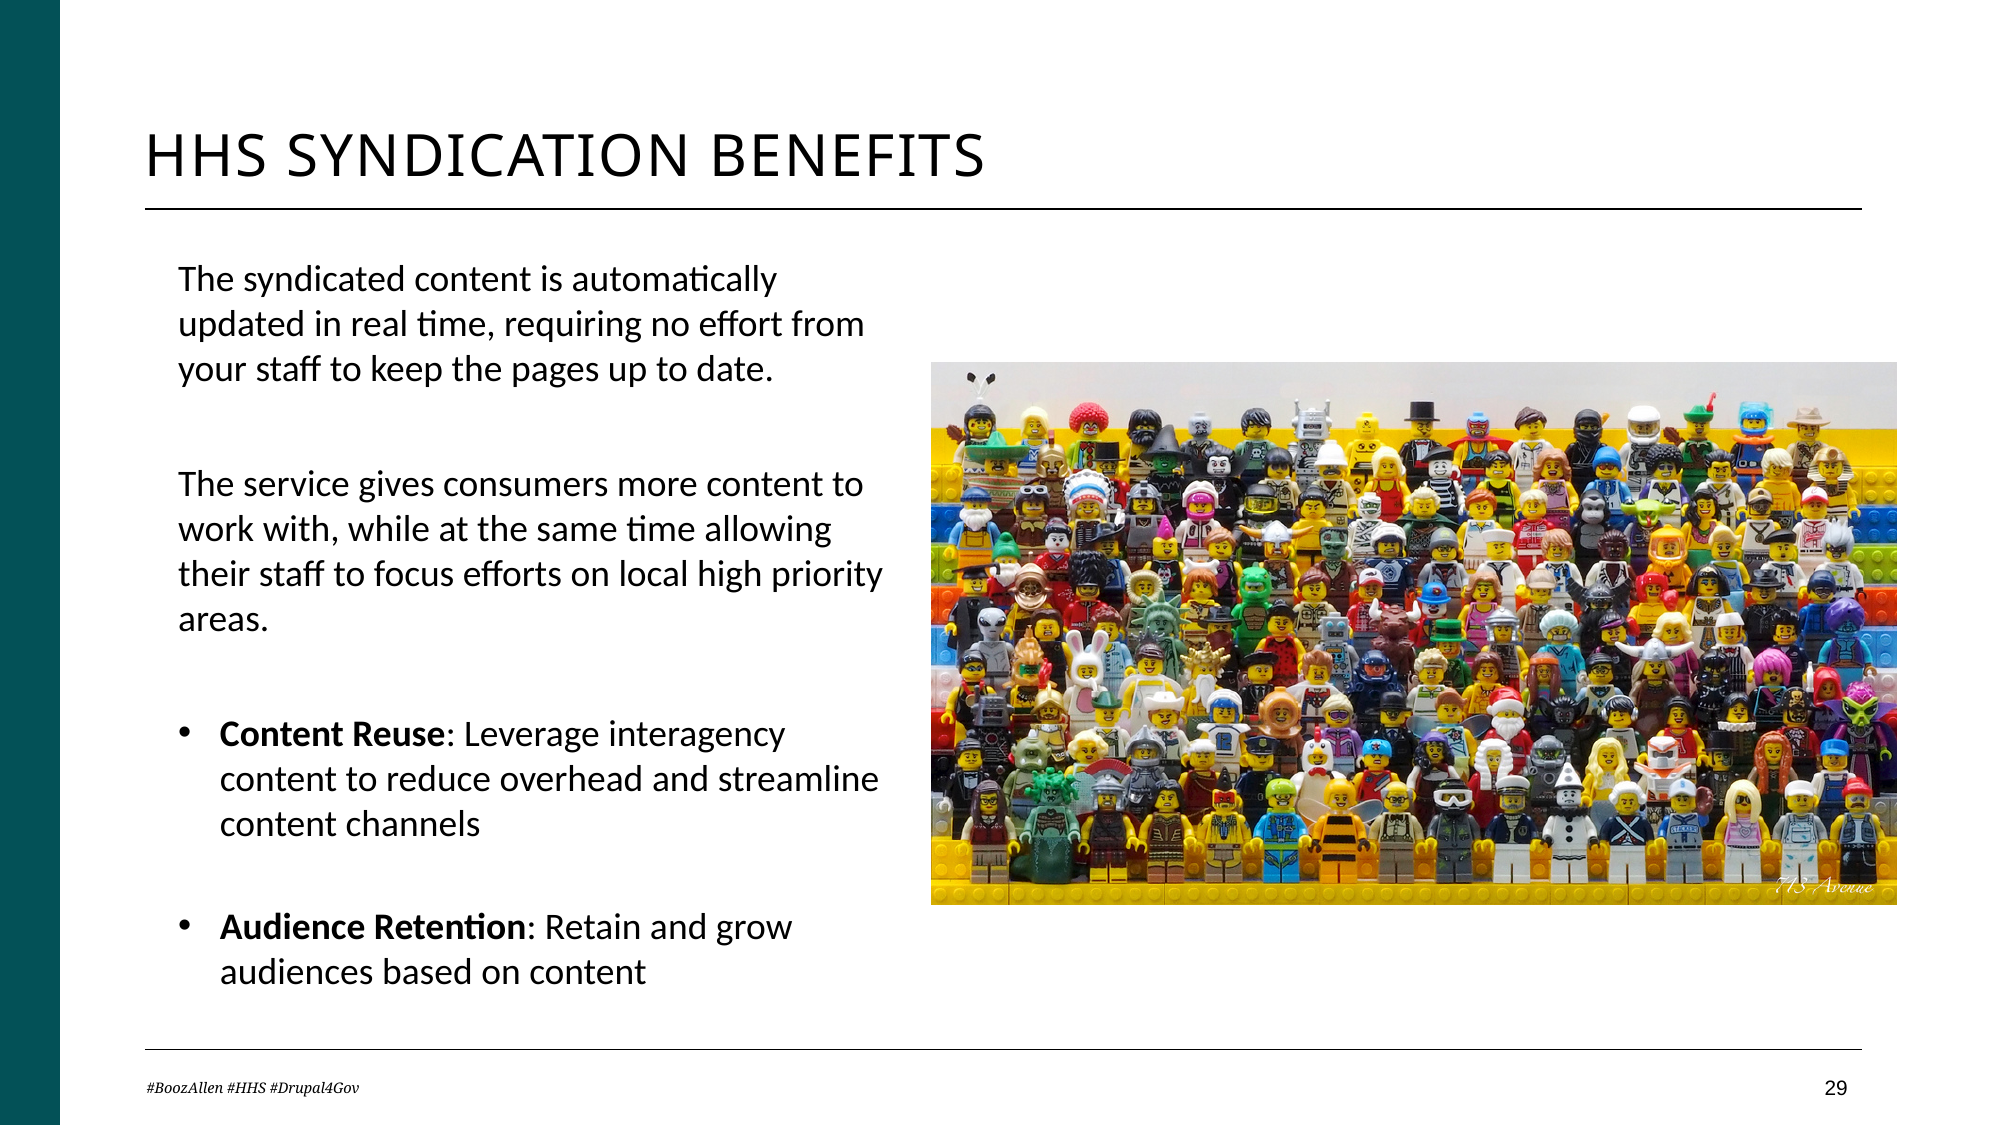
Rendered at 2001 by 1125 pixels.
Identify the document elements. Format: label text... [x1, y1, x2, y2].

list The syndicated content is automatically updated in real time, requiring no effort from your staff to keep the pages up to date. The service gives consumers more content to work with, while at the same time allowing their staff to focus efforts on local high priority areas. Content Reuse: Leverage interagency content to reduce overhead and streamline content channels Audience Retention: Retain and grow audiences based on content [144, 254, 893, 1014]
slide_number 28 [1763, 1050, 1863, 1125]
footer #BoozAllen #HHS #Drupal4Gov [144, 1049, 1763, 1125]
title HHS SYNDICATION BENEFITS [144, 28, 1863, 190]
picture [931, 362, 1897, 905]
